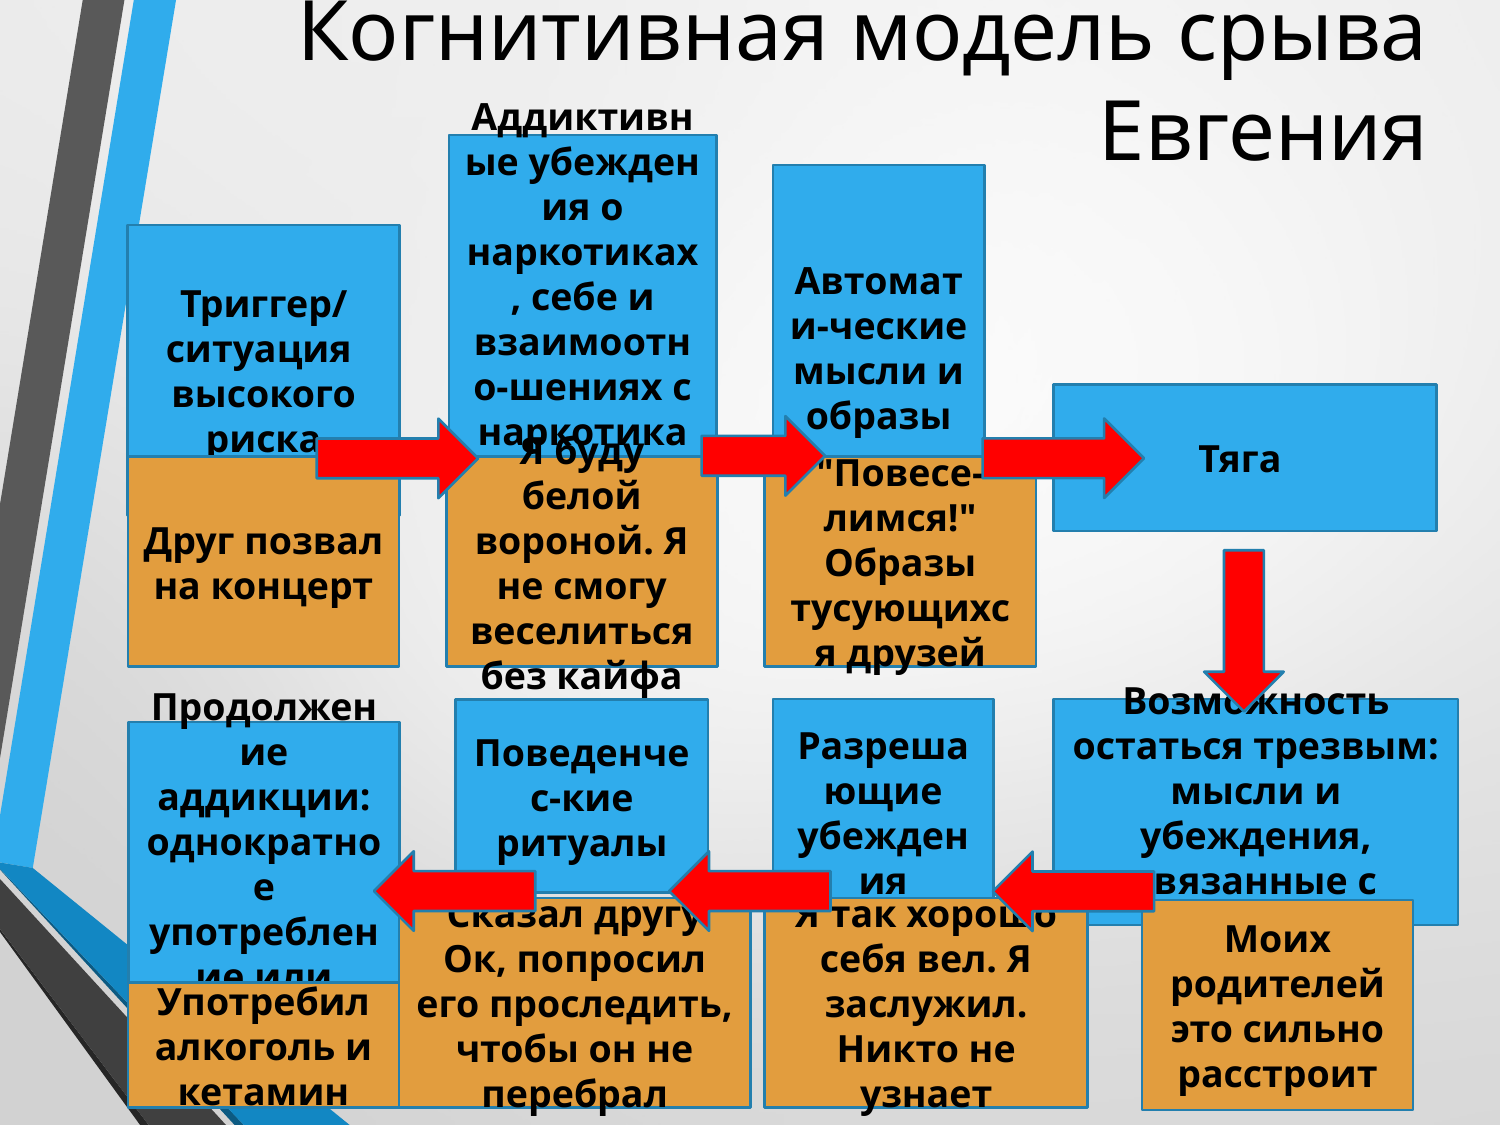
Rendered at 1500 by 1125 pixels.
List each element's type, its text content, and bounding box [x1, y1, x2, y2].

text_box Друг позвал на концерт [127, 455, 400, 668]
text_box [1202, 548, 1285, 713]
text_box Я так хорошо себя вел. Я заслужил. Никто не узнает [763, 897, 1089, 1109]
text_box [700, 414, 827, 497]
title Когнитивная модель срыва Евгения [12, 0, 1444, 167]
text_box [668, 850, 832, 933]
text_box Автомати-ческие мысли и образы [772, 164, 986, 455]
text_box Поведенчес-кие ритуалы [454, 698, 709, 894]
text_box Сказал другу Ок, попросил его проследить, чтобы он не перебрал [398, 897, 752, 1109]
text_box "Повесе-лимся!" Образы тусующихся друзей [763, 455, 1037, 668]
text_box Я буду белой вороной. Я не смогу веселиться без кайфа [445, 455, 719, 668]
text_box Аддиктивные убеждения о наркотиках, себе и взаимоотно-шениях с наркотиками [448, 134, 718, 455]
text_box Моих родителей это сильно расстроит [1141, 899, 1414, 1111]
text_box Разрешающие убеждения [772, 698, 995, 897]
text_box Возможность остаться трезвым: мысли и убеждения, связанные с контролем [1052, 698, 1459, 926]
text_box Триггер/ ситуация высокого риска [126, 224, 401, 517]
text_box [315, 417, 480, 500]
text_box Продолжение аддикции: однократное употребление или срыв [127, 721, 401, 981]
text_box Тяга [1052, 383, 1438, 532]
text_box [981, 417, 1145, 500]
text_box [991, 850, 1156, 933]
text_box [373, 850, 537, 933]
text_box Употребил алкоголь и кетамин [127, 981, 400, 1109]
